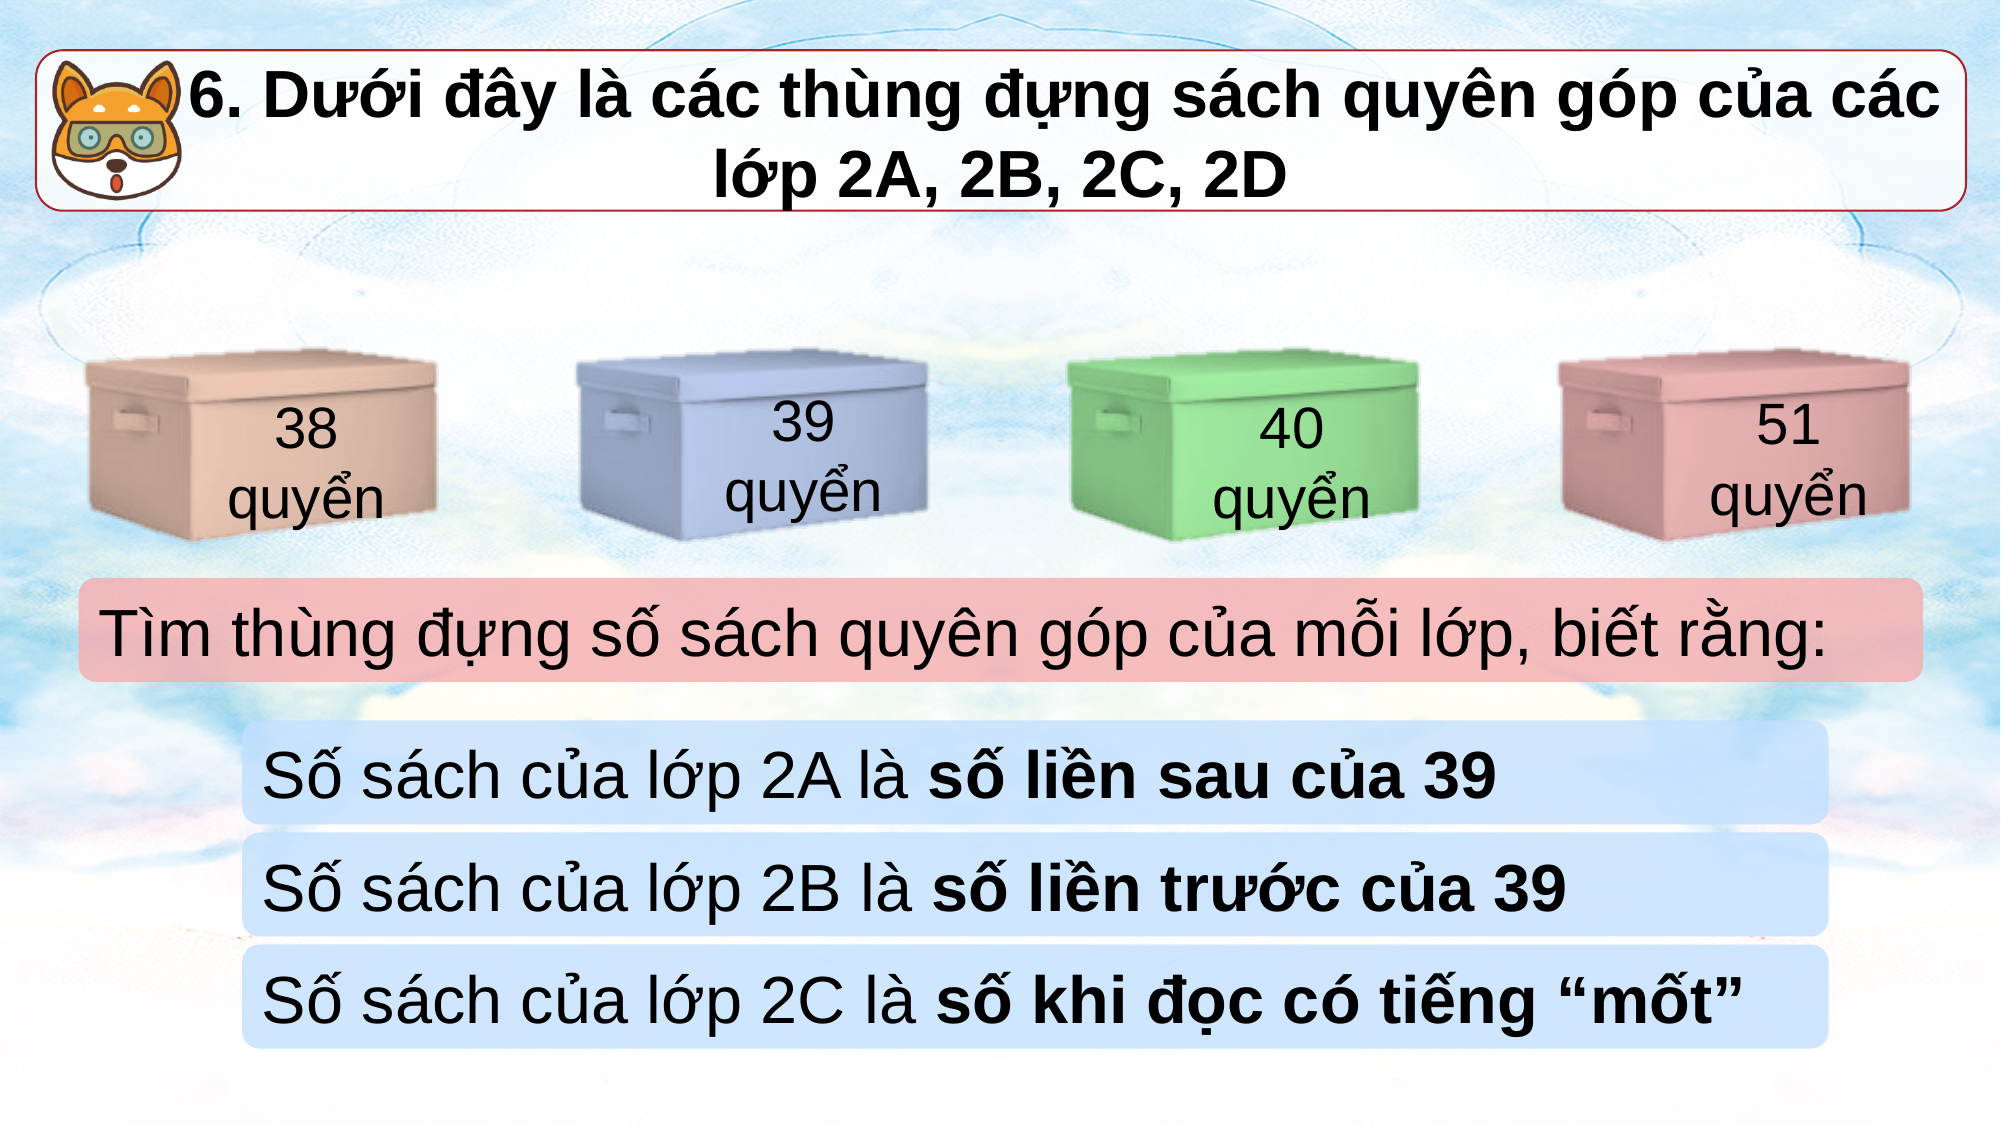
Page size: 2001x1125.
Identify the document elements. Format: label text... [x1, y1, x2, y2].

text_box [1024, 227, 1463, 666]
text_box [533, 227, 972, 666]
text_box Số sách của lớp 2B là số liền trước của 39 [241, 831, 1830, 938]
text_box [35, 50, 1966, 211]
text_box Số sách của lớp 2C là số khi đọc có tiếng “mốt” [241, 943, 1830, 1050]
text_box Số sách của lớp 2A là số liền sau của 39 [241, 719, 1830, 826]
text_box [42, 227, 481, 666]
picture [0, 0, 2001, 1125]
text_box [1515, 227, 1954, 666]
text_box Tìm thùng đựng số sách quyên góp của mỗi lớp, biết rằng: [77, 576, 1925, 683]
